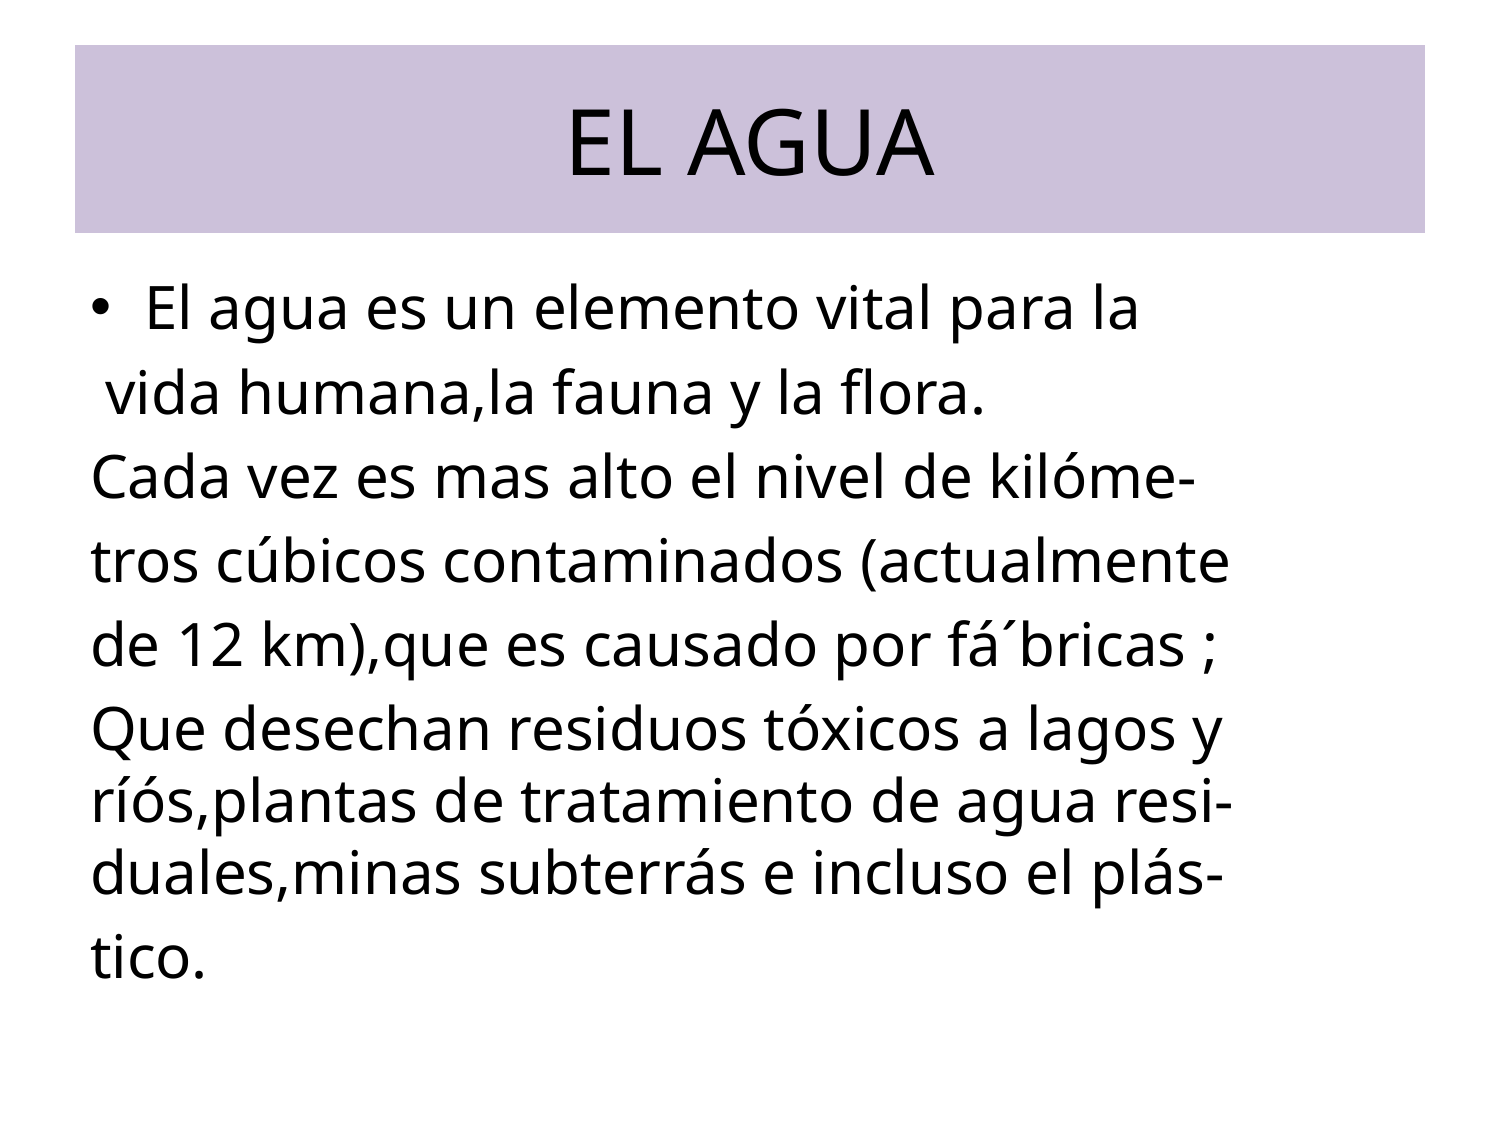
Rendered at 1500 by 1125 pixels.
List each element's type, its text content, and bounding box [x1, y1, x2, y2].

title EL AGUA [75, 45, 1425, 233]
list El agua es un elemento vital para la vida humana,la fauna y la flora. Cada vez es mas alto el nivel de kilóme- tros cúbicos contaminados (actualmente de 12 km),que es causado por fá´bricas ; Que desechan residuos tóxicos a lagos y ríós,plantas de tratamiento de agua resi-duales,minas subterrás e incluso el plás- tico. [75, 262, 1425, 1005]
